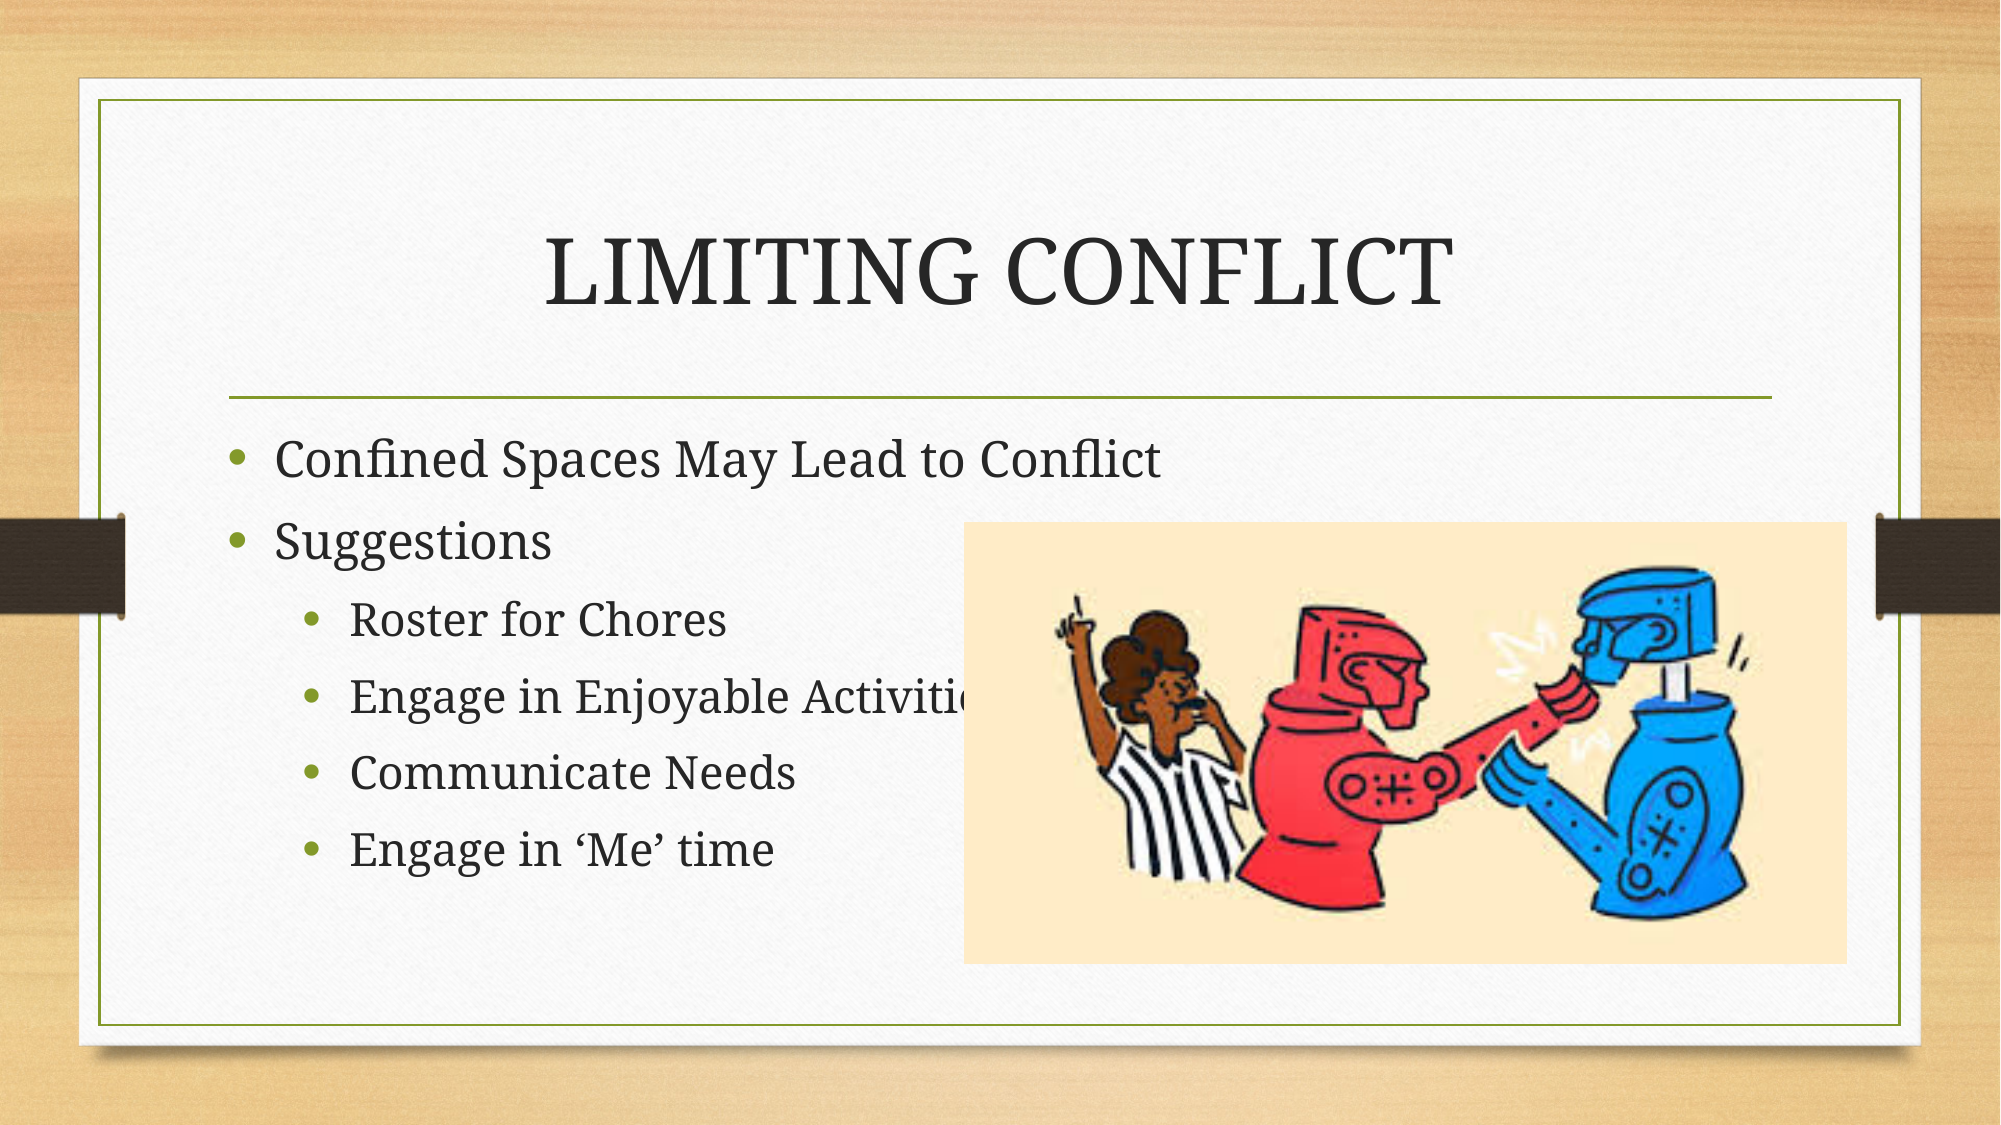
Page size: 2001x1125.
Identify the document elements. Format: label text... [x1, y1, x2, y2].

list Confined Spaces May Lead to Conflict Suggestions Roster for Chores Engage in Enjoyable Activities Communicate Needs Engage in ‘Me’ time [212, 419, 1822, 1047]
picture [0, 0, 2001, 1125]
title LIMITING CONFLICT [212, 161, 1788, 375]
